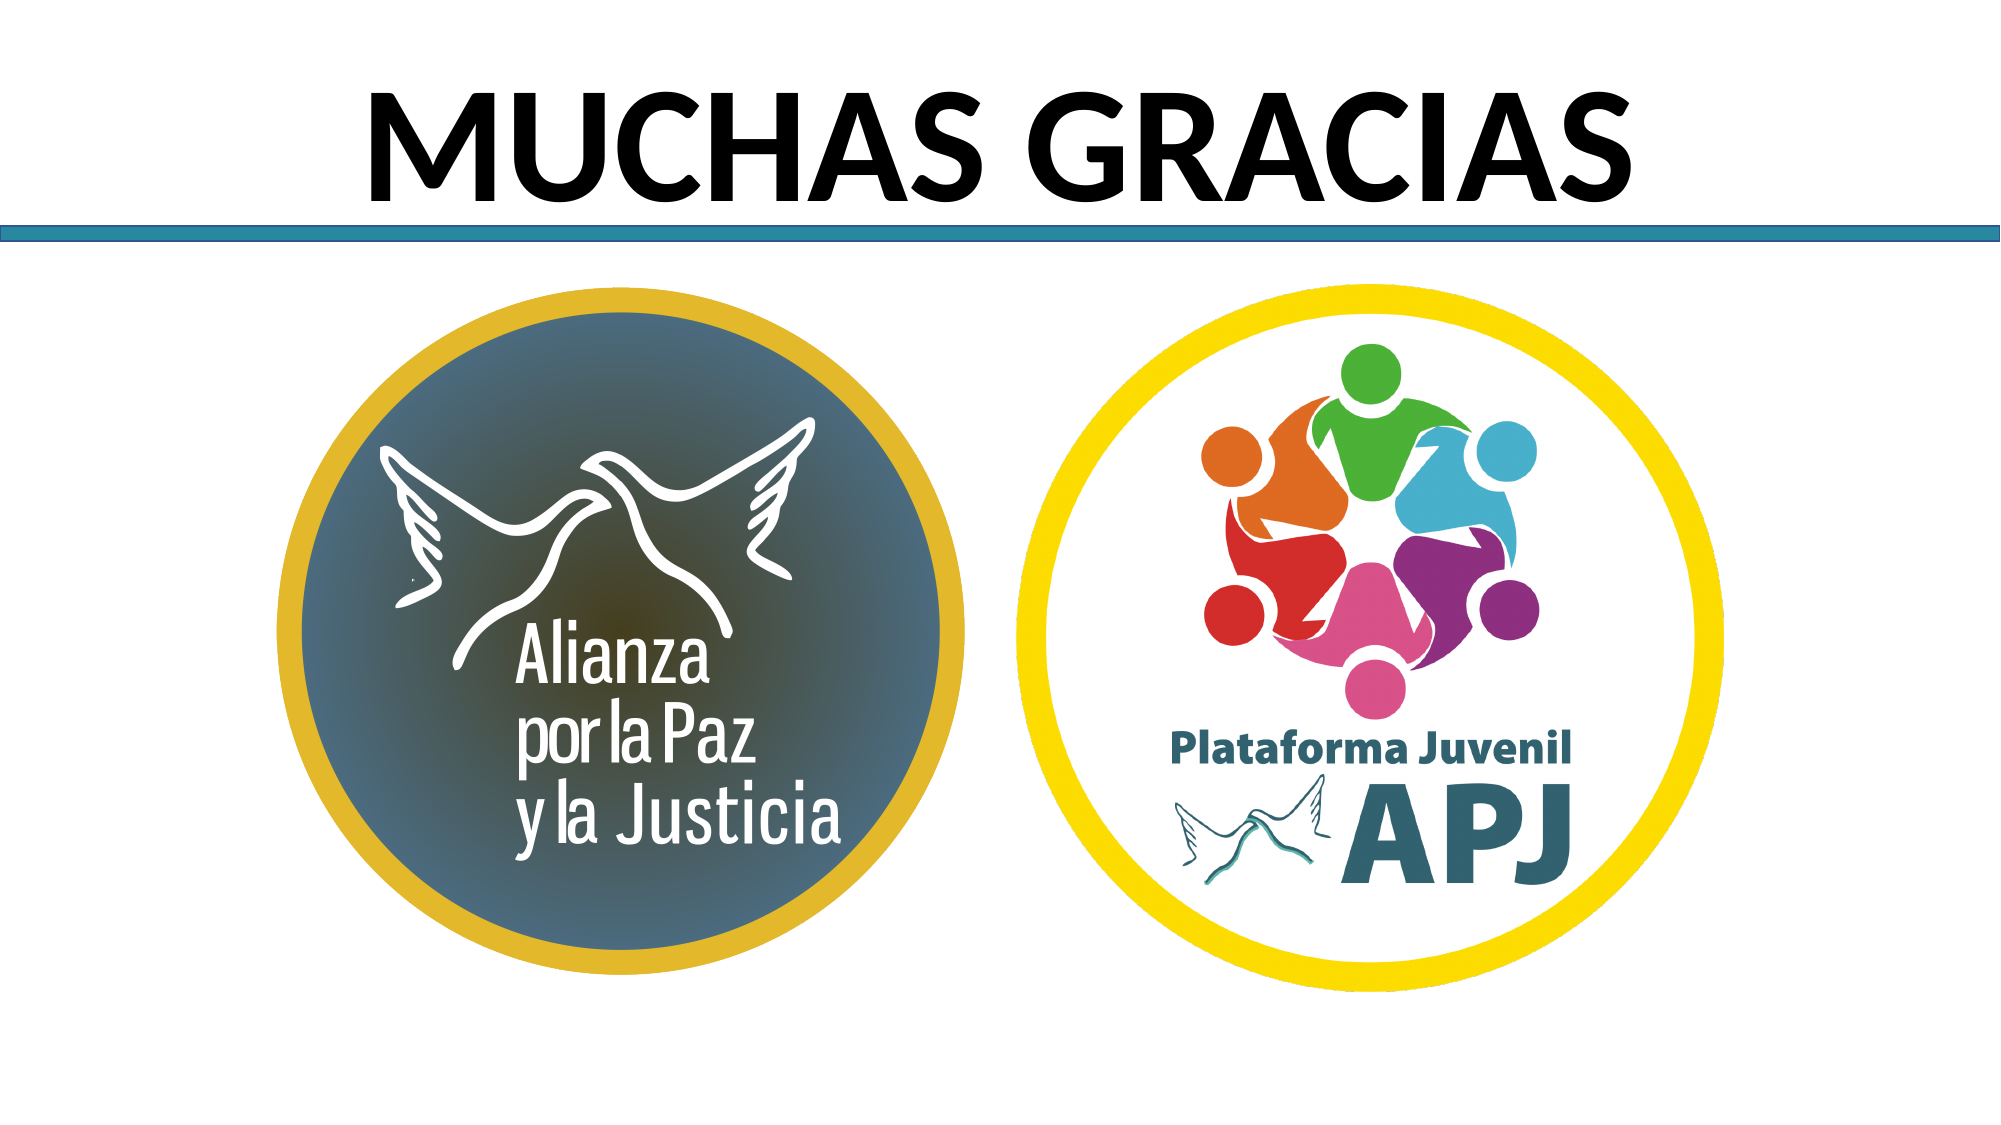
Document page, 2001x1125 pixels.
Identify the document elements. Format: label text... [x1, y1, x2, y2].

text_box [0, 225, 2000, 242]
picture [275, 286, 965, 975]
picture [1016, 284, 1724, 992]
text_box MUCHAS GRACIAS [16, 27, 1982, 225]
